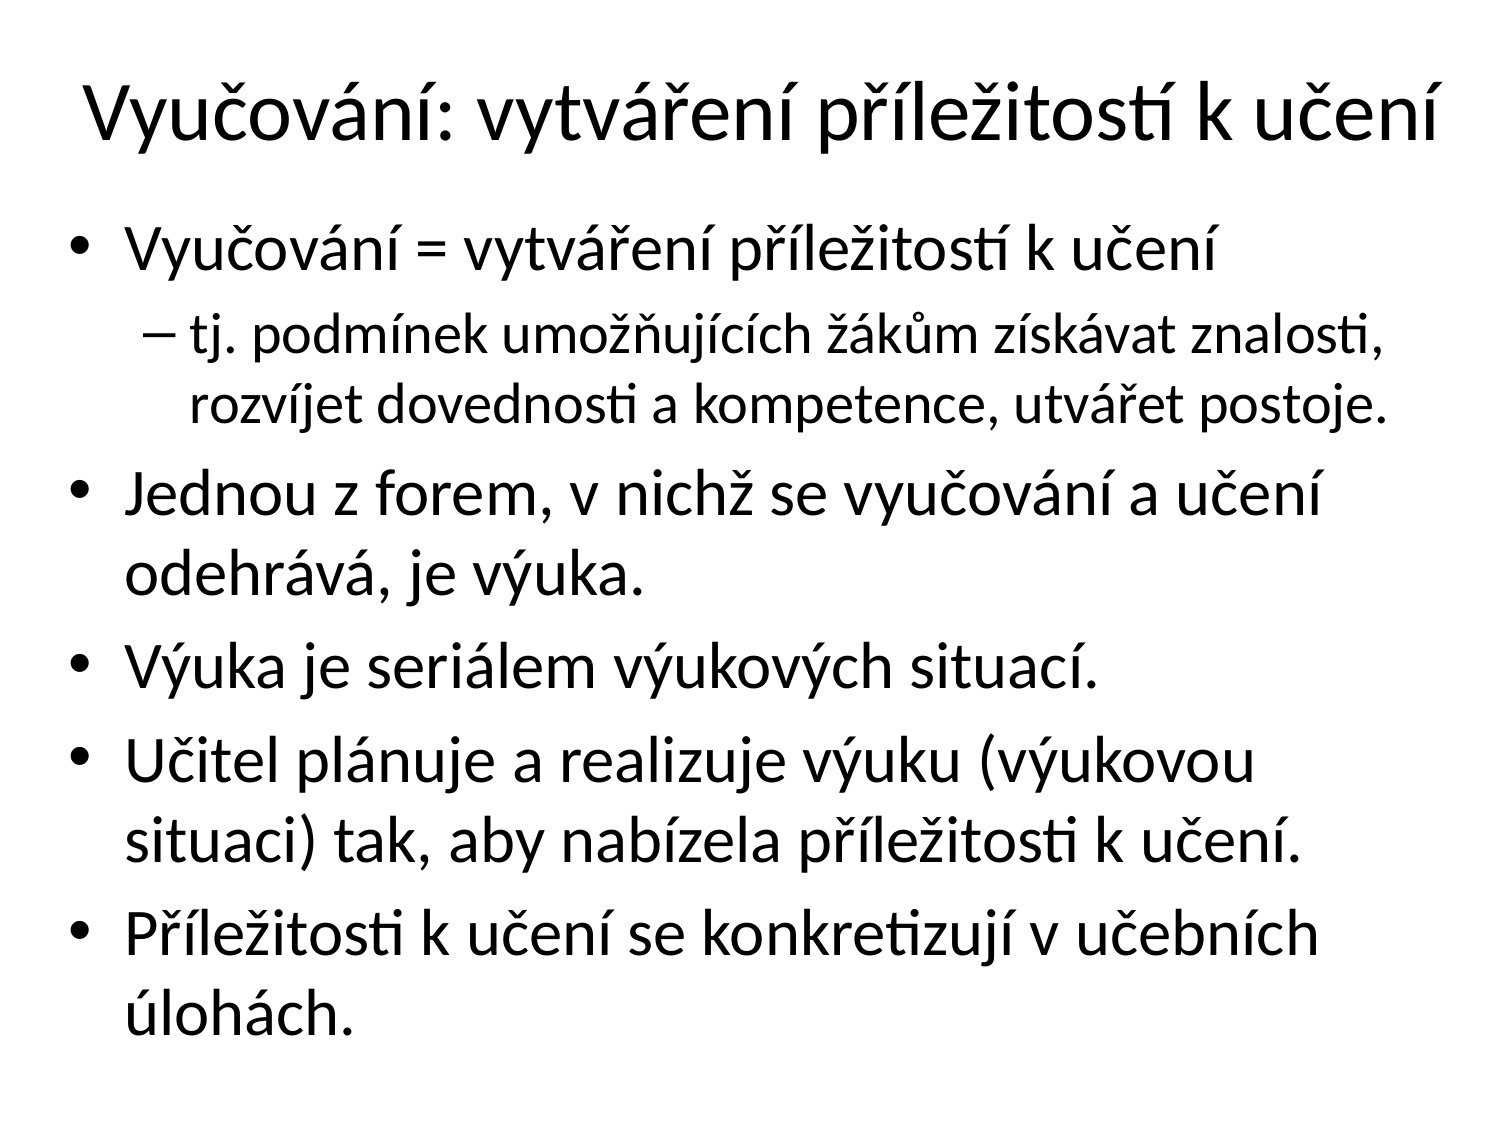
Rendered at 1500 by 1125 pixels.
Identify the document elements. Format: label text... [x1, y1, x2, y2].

title Vyučování: vytváření příležitostí k učení [53, 42, 1471, 171]
list Vyučování = vytváření příležitostí k učení tj. podmínek umožňujících žákům získávat znalosti, rozvíjet dovednosti a kompetence, utvářet postoje. Jednou z forem, v nichž se vyučování a učení odehrává, je výuka. Výuka je seriálem výukových situací. Učitel plánuje a realizuje výuku (výukovou situaci) tak, aby nabízela příležitosti k učení. Příležitosti k učení se konkretizují v učebních úlohách. [53, 196, 1447, 1106]
